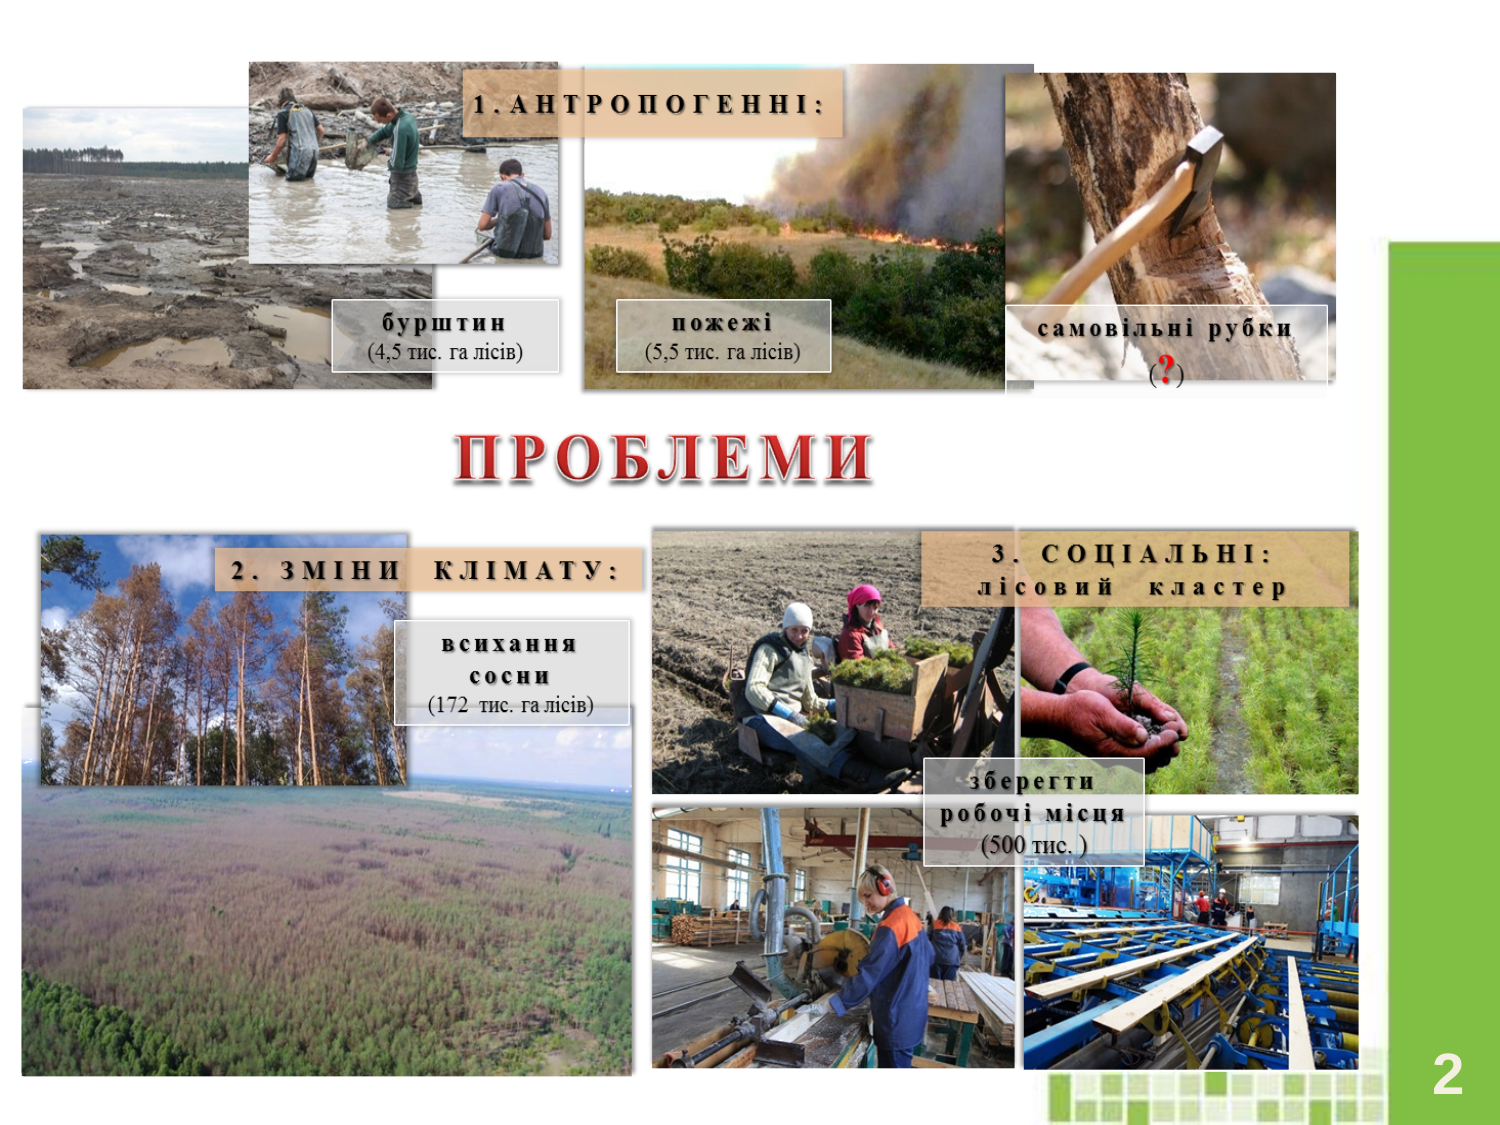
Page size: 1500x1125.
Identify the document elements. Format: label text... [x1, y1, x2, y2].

picture [0, 0, 1500, 1125]
slide_number 2 [1399, 1041, 1480, 1102]
